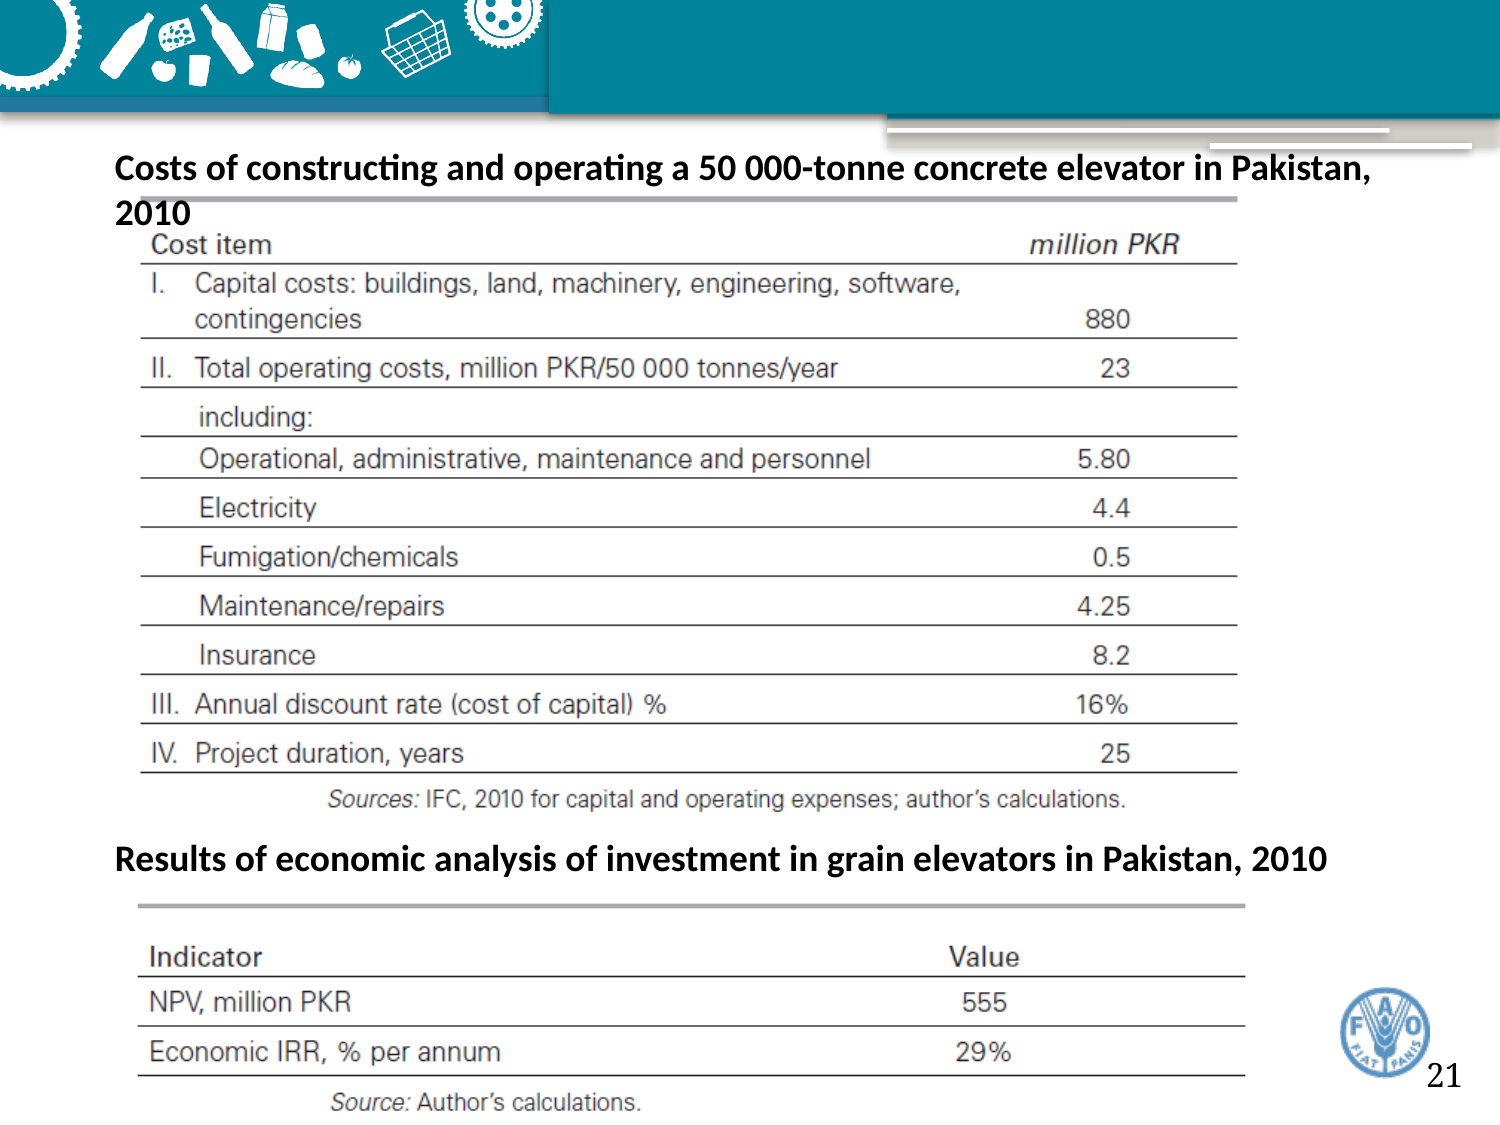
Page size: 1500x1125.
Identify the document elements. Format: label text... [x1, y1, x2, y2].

slide_number 21 [1261, 1046, 1478, 1107]
picture [1340, 987, 1430, 1046]
text_box Results of economic analysis of investment in grain elevators in Pakistan, 2010 [100, 826, 1473, 886]
picture [123, 195, 1251, 827]
picture [129, 896, 1256, 1114]
text_box Costs of constructing and operating a 50 000-tonne concrete elevator in Pakistan, 2010 [100, 135, 1472, 241]
picture [0, 0, 549, 120]
